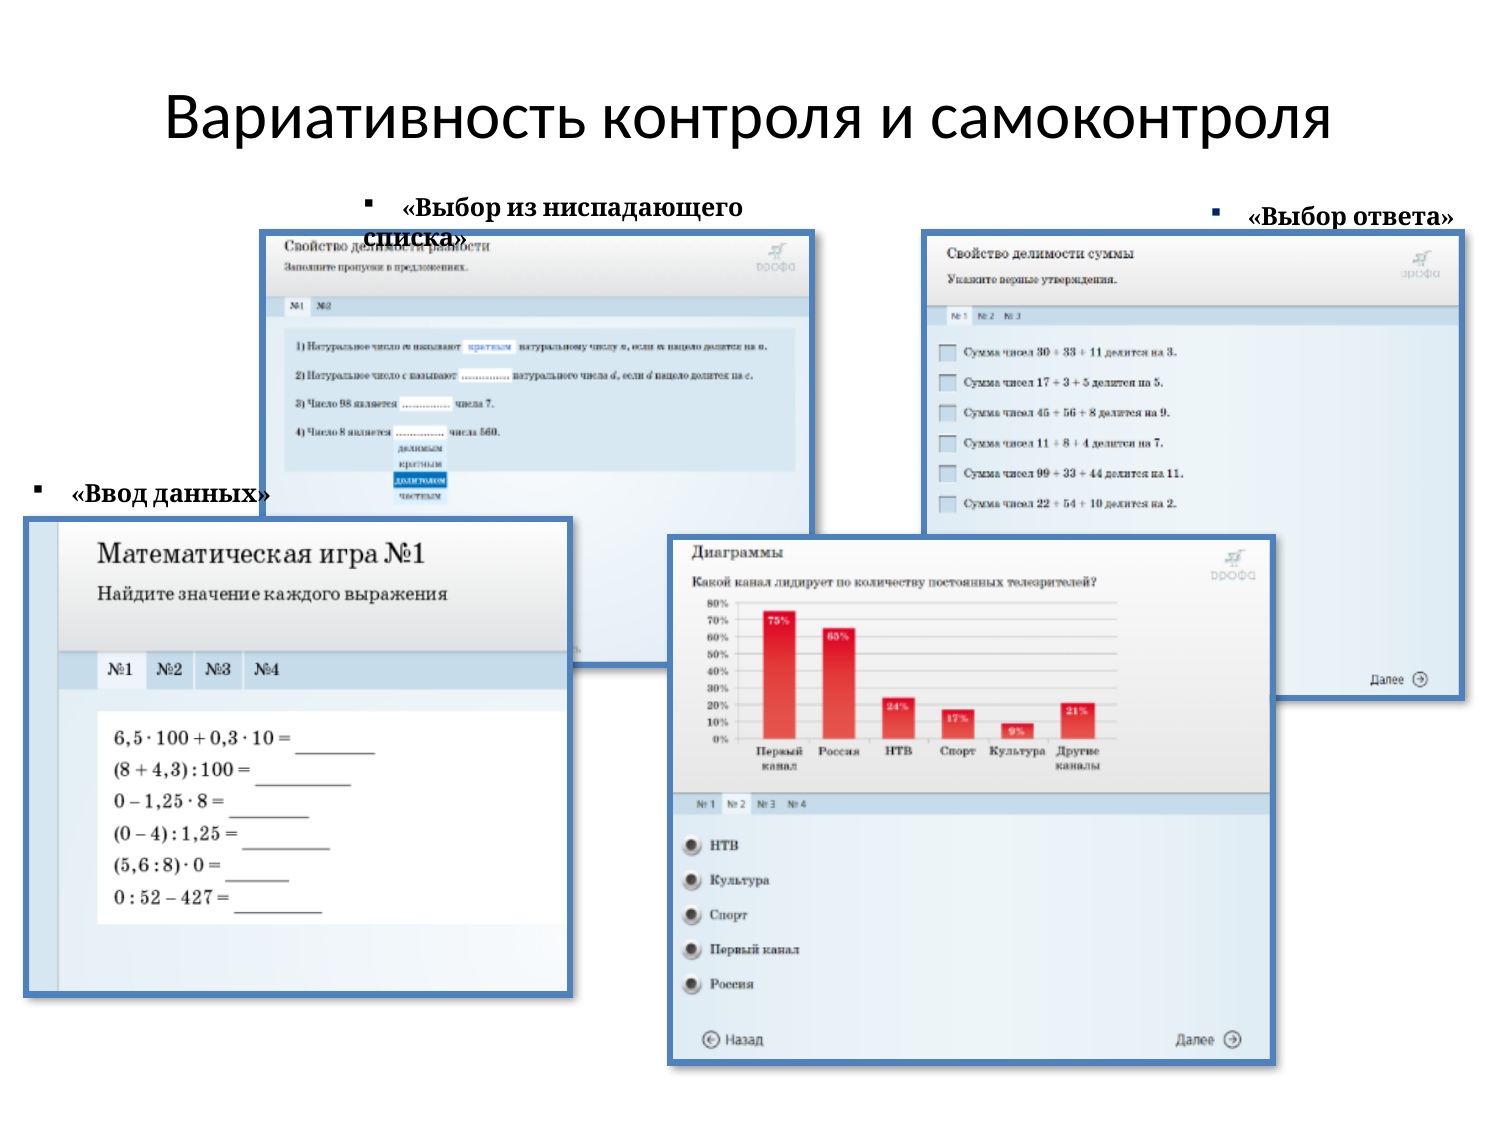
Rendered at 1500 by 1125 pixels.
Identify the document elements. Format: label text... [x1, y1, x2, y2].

text_box «Ввод данных» [17, 469, 260, 515]
picture [29, 235, 1459, 1060]
slide_number 13 [1074, 1042, 1425, 1103]
text_box «Выбор ответа» [1195, 178, 1471, 231]
title Вариативность контроля и самоконтроля [75, 45, 1425, 179]
text_box «Выбор из ниспадающего списка» [348, 184, 869, 260]
